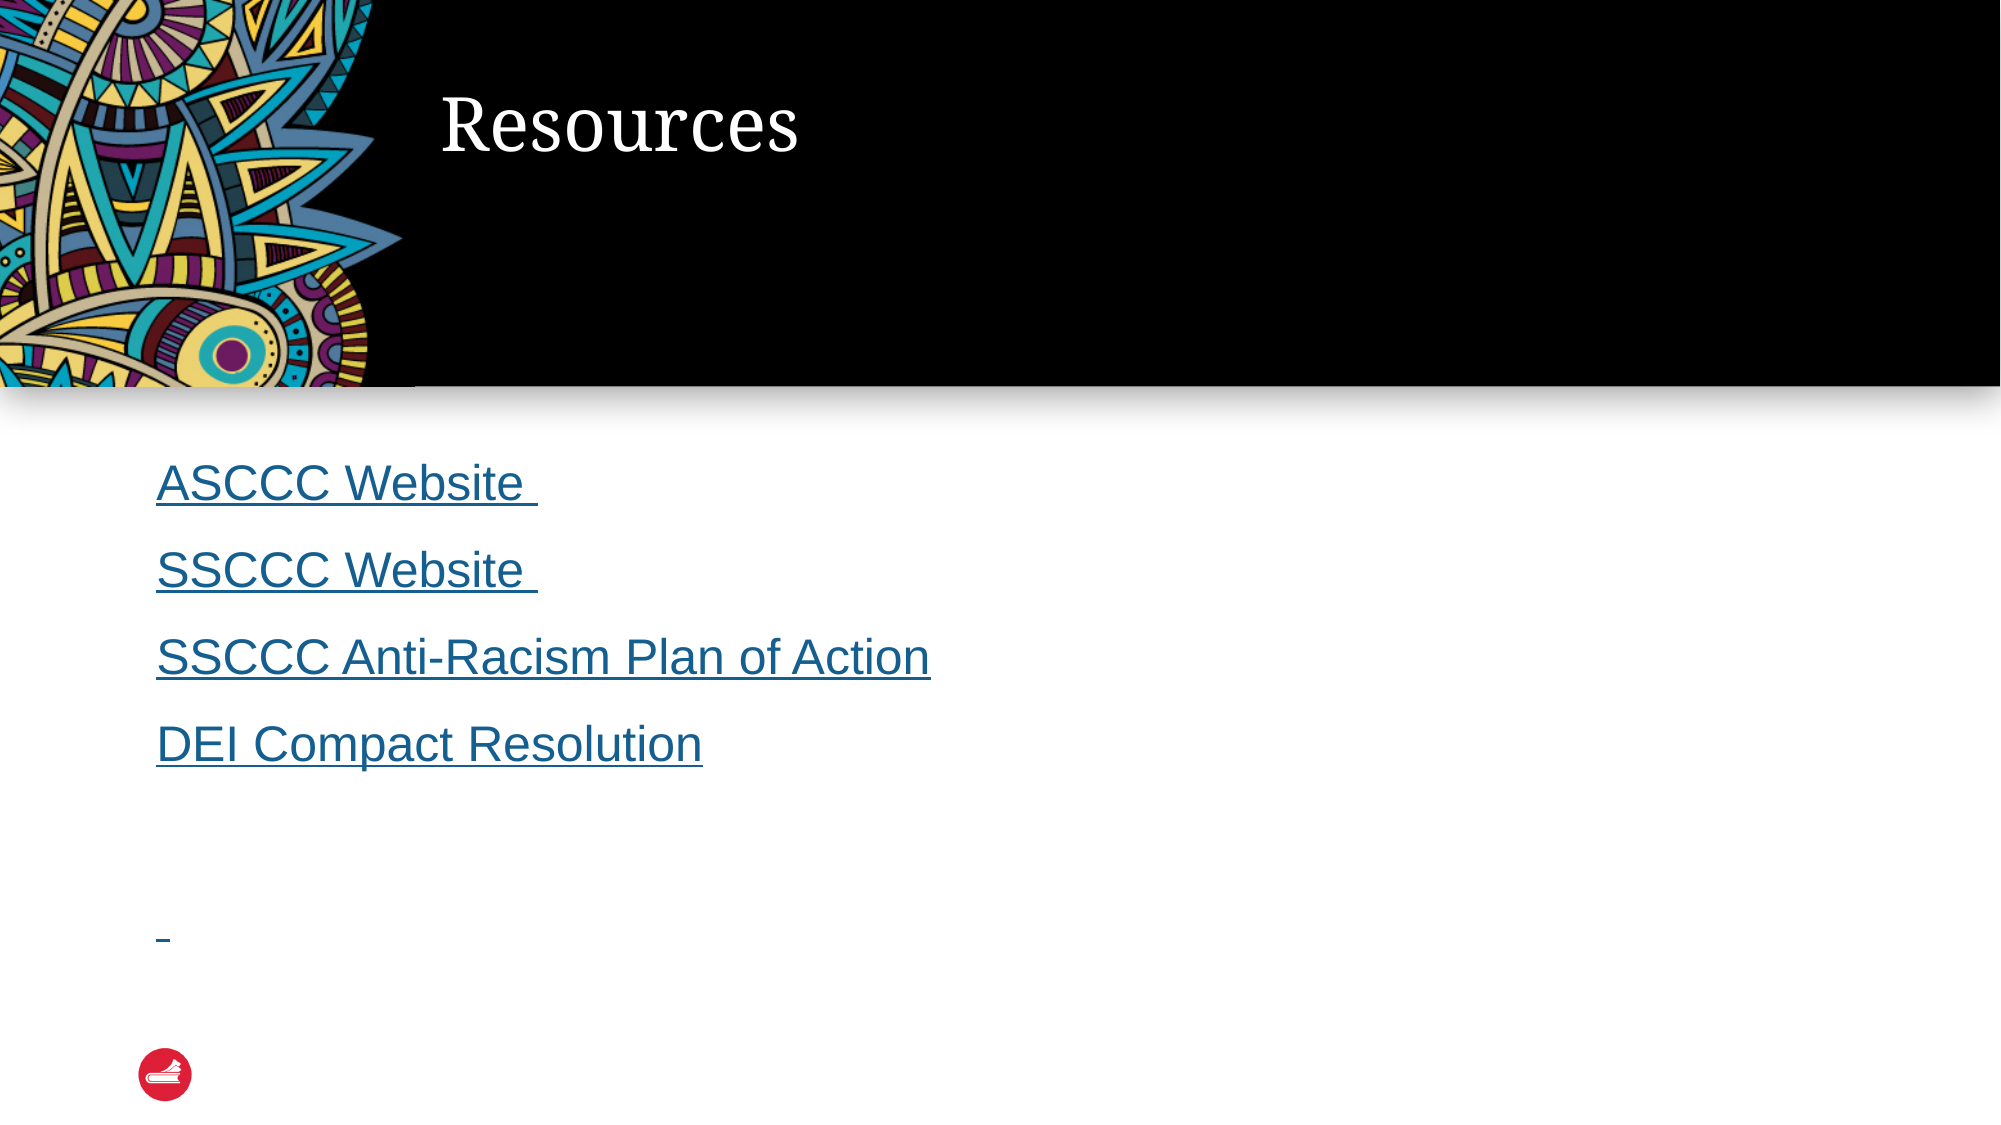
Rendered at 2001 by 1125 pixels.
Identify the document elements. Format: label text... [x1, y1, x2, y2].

title Resources [420, 66, 1863, 343]
picture [0, 0, 415, 387]
list ASCCC Website SSCCC Website SSCCC Anti-Racism Plan of Action DEI Compact Resolution [136, 436, 1863, 1023]
picture [136, 1046, 193, 1103]
